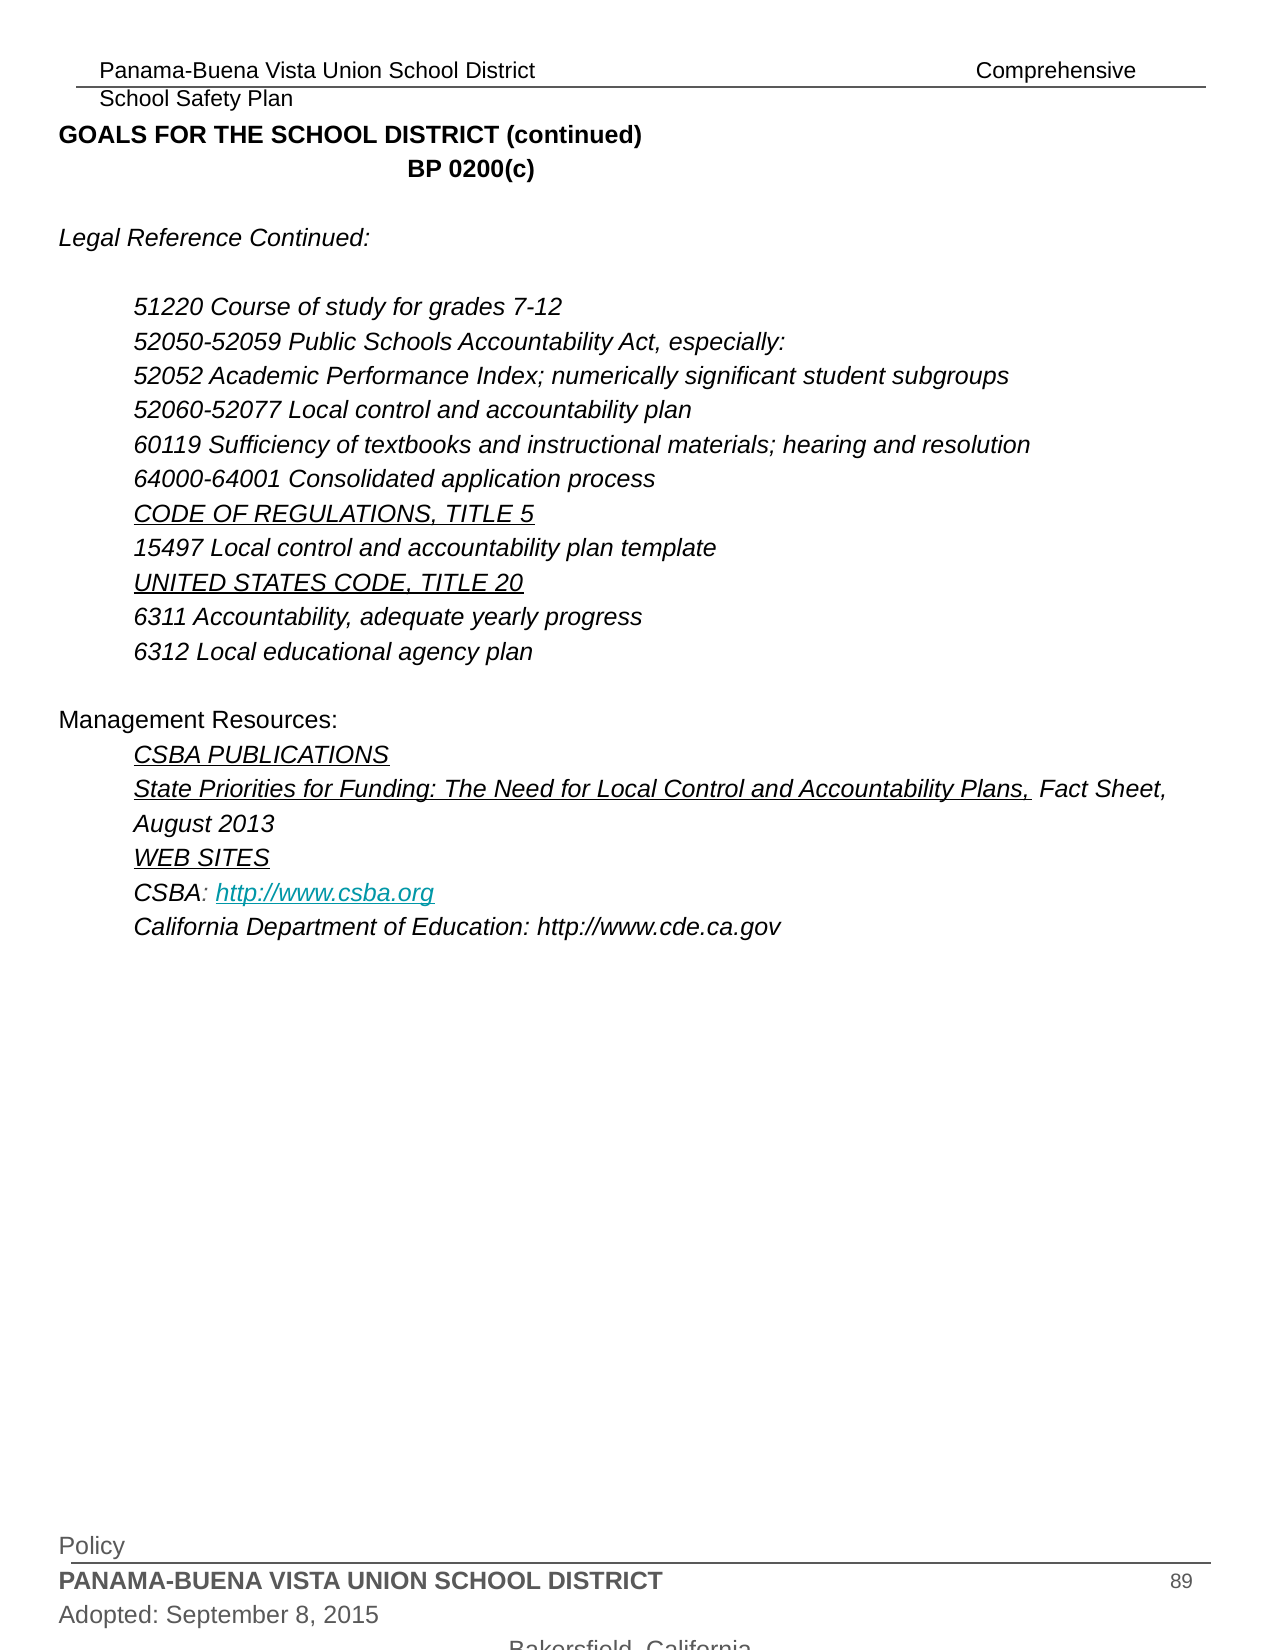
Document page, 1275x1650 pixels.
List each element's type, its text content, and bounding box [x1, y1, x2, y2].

list GOALS FOR THE SCHOOL DISTRICT (continued) BP 0200(c) Legal Reference Continued: 51220 Course of study for grades 7-12 52050-52059 Public Schools Accountability Act, especially: 52052 Academic Performance Index; numerically significant student subgroups 52060-52077 Local control and accountability plan 60119 Sufficiency of textbooks and instructional materials; hearing and resolution 64000-64001 Consolidated application process CODE OF REGULATIONS, TITLE 5 15497 Local control and accountability plan template UNITED STATES CODE, TITLE 20 6311 Accountability, adequate yearly progress 6312 Local educational agency plan Management Resources: CSBA PUBLICATIONS State Priorities for Funding: The Need for Local Control and Accountability Plans, Fact Sheet, August 2013 WEB SITES CSBA: http://www.csba.org California Department of Education: http://www.cde.ca.gov Policy PANAMA-BUENA VISTA UNION SCHOOL DISTRICT Adopted: September 8, 2015 Bakersfield, California [43, 99, 1232, 1573]
slide_number ‹#› [1131, 1552, 1208, 1623]
